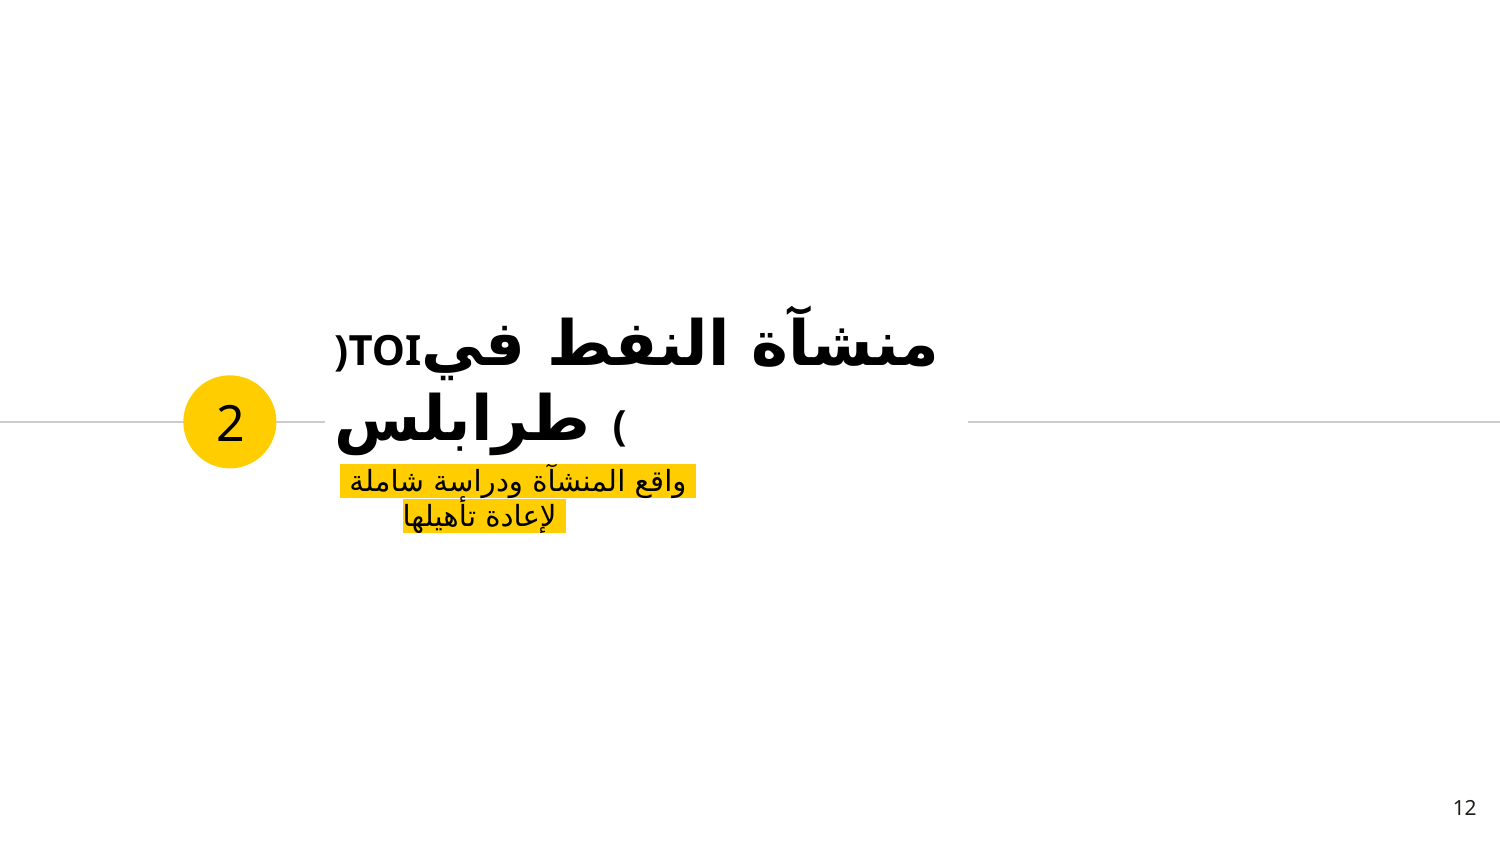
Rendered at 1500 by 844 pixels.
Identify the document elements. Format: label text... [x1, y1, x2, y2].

subtitle واقع المنشآة ودراسة شاملة لإعادة تأهيلها [312, 446, 781, 507]
slide_number 12 [1401, 779, 1492, 844]
text_box 2 [186, 375, 276, 468]
title )TOIمنشآة النفط في طرابلس ( [319, 359, 1013, 468]
